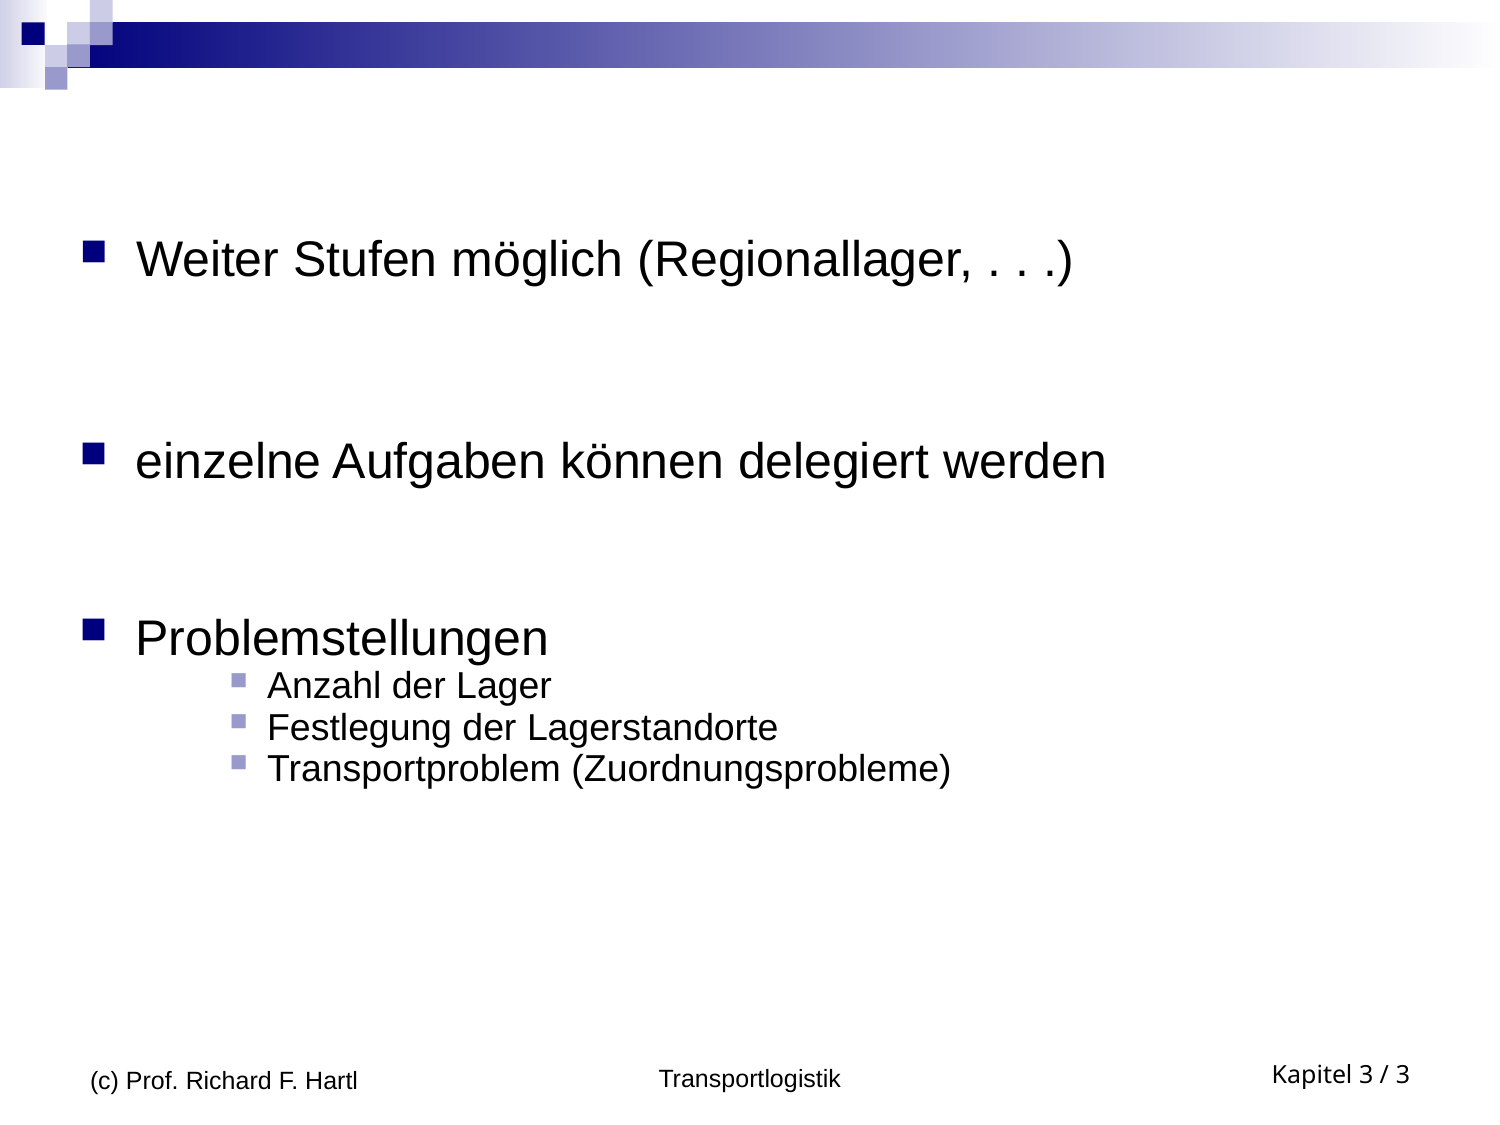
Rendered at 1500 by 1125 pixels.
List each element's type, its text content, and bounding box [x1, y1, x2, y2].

footer Transportlogistik [512, 1025, 988, 1100]
slide_number (c) Prof. Richard F. Hartl [75, 1024, 425, 1103]
text_box Problemstellungen Anzahl der Lager Festlegung der Lagerstandorte Transportproblem (Zuordnungsprobleme) [64, 550, 1427, 882]
table_cell [689, 22, 693, 67]
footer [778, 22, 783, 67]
text_box einzelne Aufgaben können delegiert werden [64, 350, 1436, 539]
list Weiter Stufen möglich (Regionallager, . . .) [64, 148, 1447, 327]
slide_number Kapitel 3 / 3 [1074, 1025, 1425, 1100]
